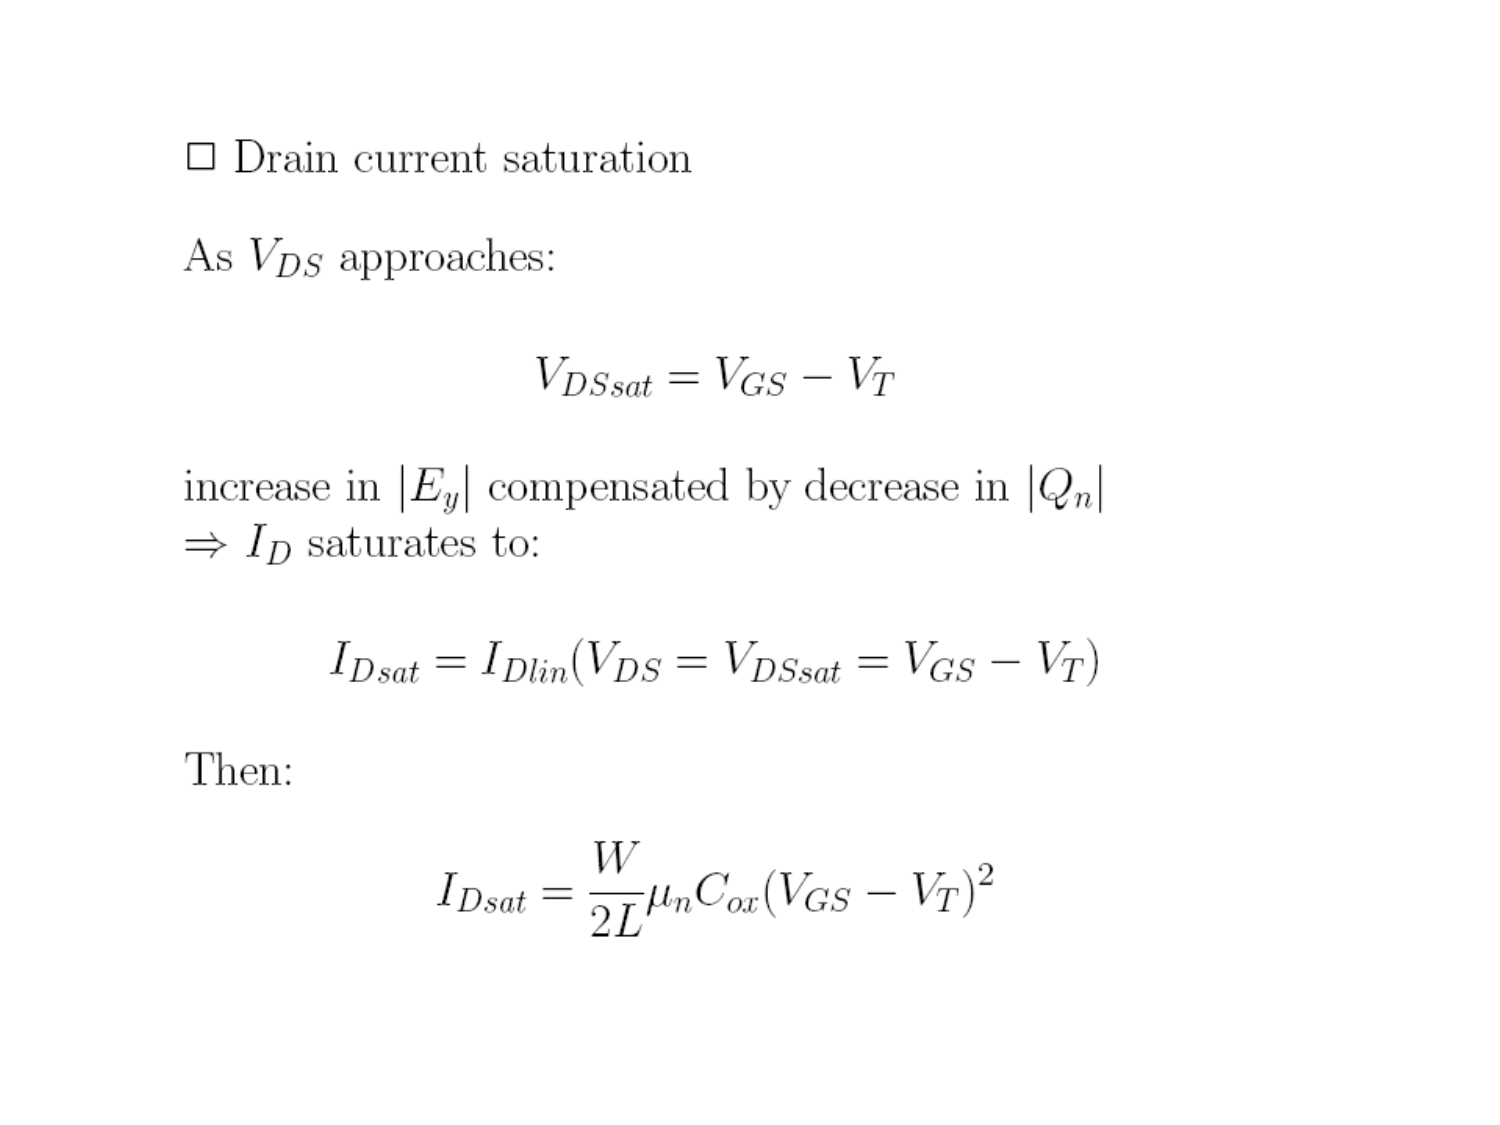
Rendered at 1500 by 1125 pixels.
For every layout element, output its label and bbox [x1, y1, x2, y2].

list [133, 120, 1367, 1005]
